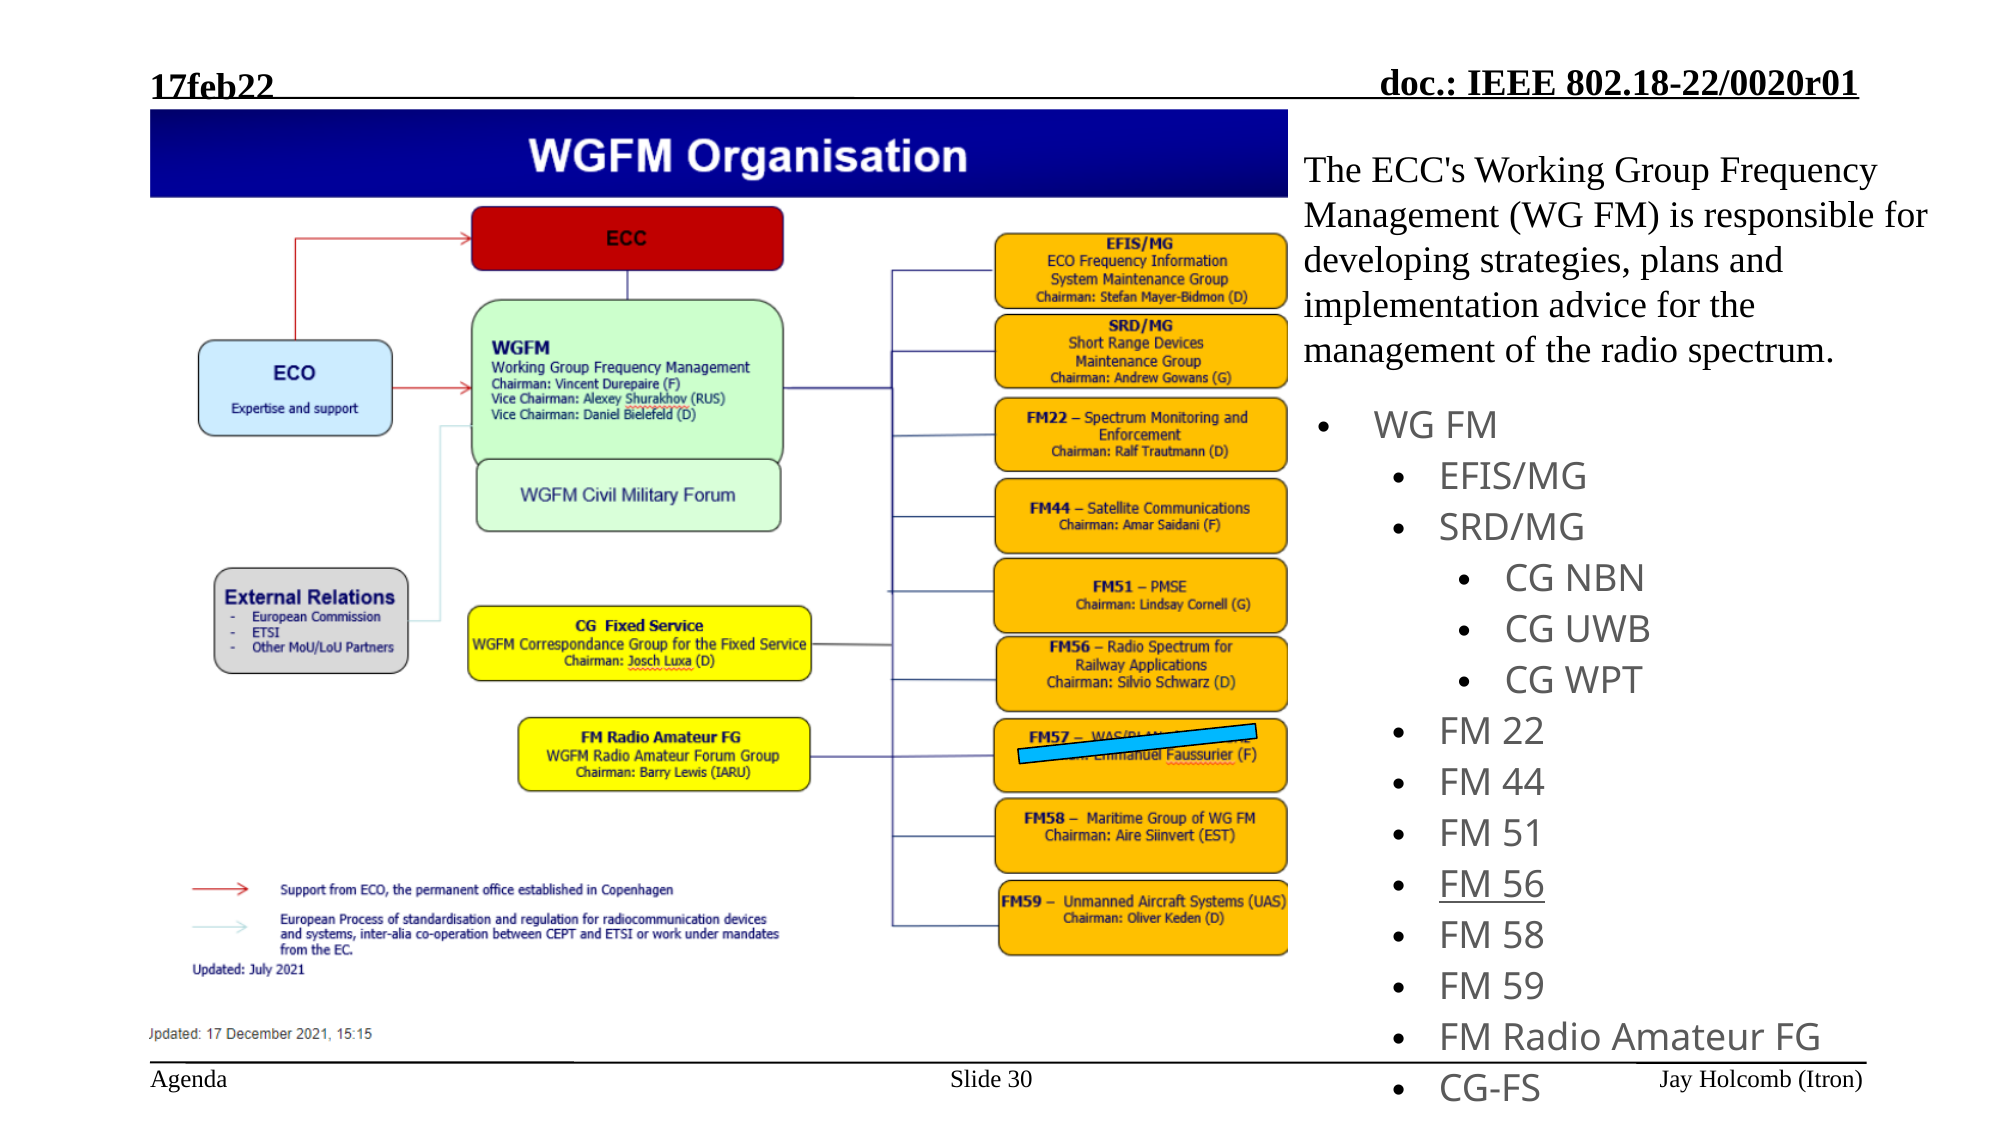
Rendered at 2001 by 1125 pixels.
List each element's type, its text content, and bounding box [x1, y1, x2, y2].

picture [149, 107, 1288, 1045]
footer Jay Holcomb (Itron) [1166, 1061, 1302, 1093]
slide_number Slide 30 [916, 1061, 1067, 1123]
text_box WG FM EFIS/MG SRD/MG CG NBN CG UWB CG WPT FM 22 FM 44 FM 51 FM 56 FM 58 FM 59 FM Radio Amateur FG CG-FS [1302, 393, 1851, 1123]
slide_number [149, 62, 634, 106]
footer Jay Holcomb (Itron) [1851, 1061, 1864, 1093]
text_box The ECC's Working Group Frequency Management (WG FM) is responsible for developing strategies, plans and implementation advice for the management of the radio spectrum. [1292, 137, 1944, 377]
